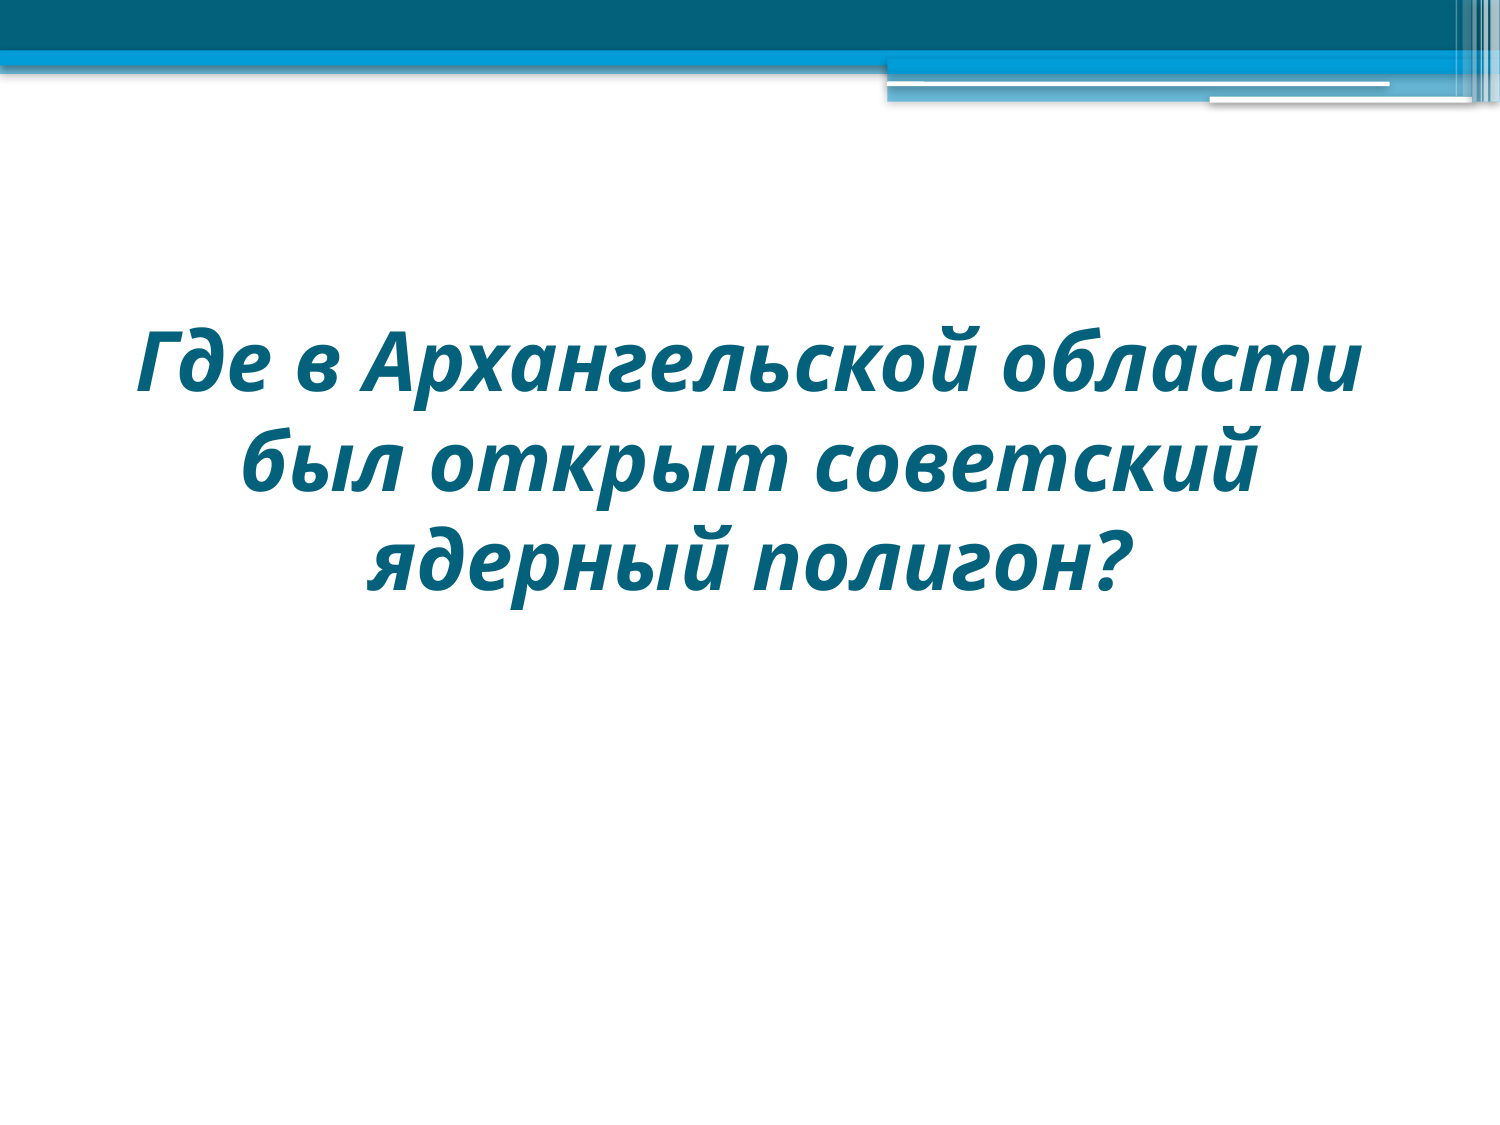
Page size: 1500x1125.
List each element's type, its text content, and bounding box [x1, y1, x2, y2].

title Где в Архангельской области был открыт советский ядерный полигон? [75, 187, 1425, 728]
